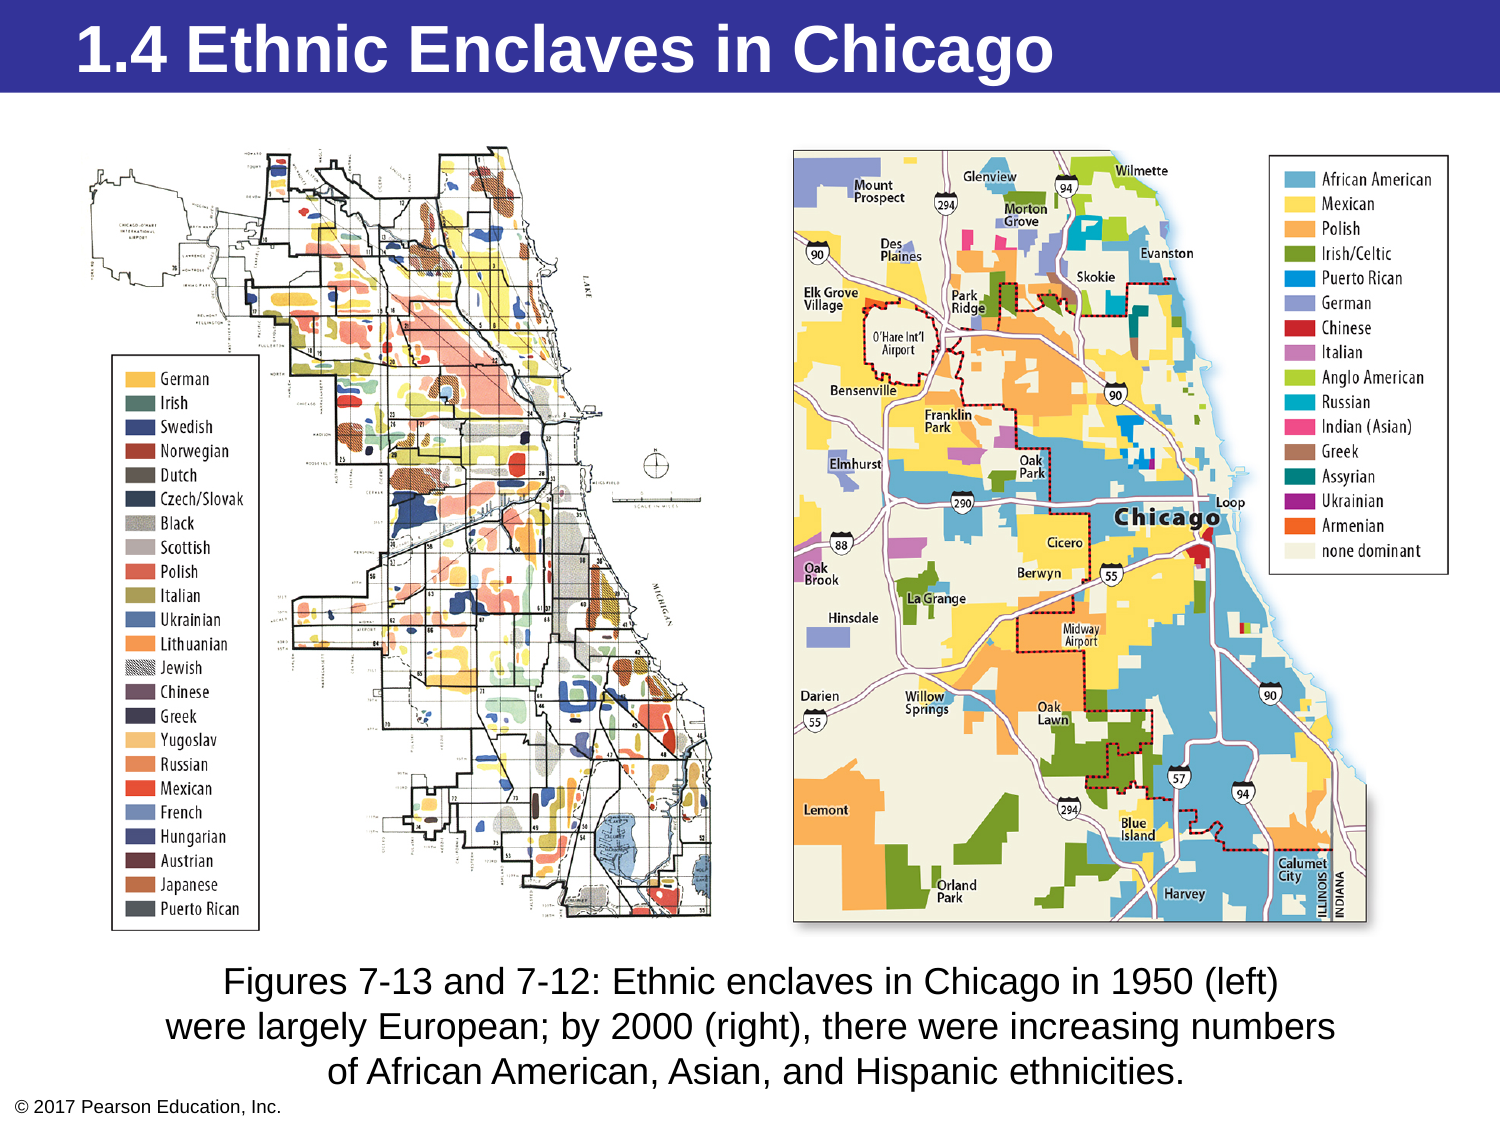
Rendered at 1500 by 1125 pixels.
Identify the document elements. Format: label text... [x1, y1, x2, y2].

text_box 1.4 Ethnic Enclaves in Chicago [0, 0, 1500, 93]
picture [72, 134, 724, 938]
picture [776, 134, 1457, 938]
list Figures 7-13 and 7-12: Ethnic enclaves in Chicago in 1950 (left) were largely European; by 2000 (right), there were increasing numbers of African American, Asian, and Hispanic ethnicities. [58, 949, 1454, 1101]
